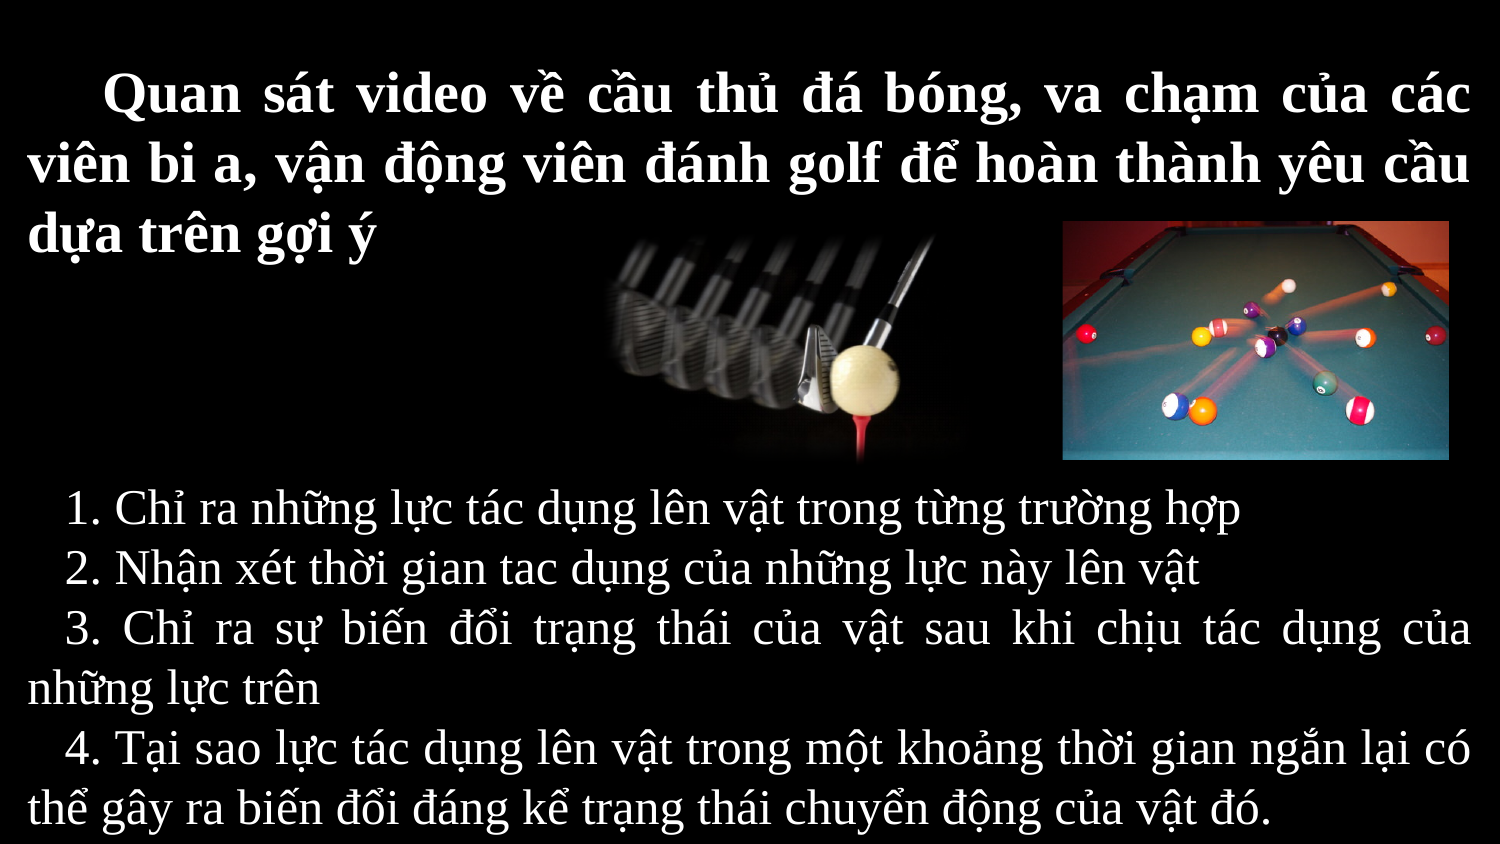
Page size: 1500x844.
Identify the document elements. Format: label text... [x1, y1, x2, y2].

picture [1062, 221, 1455, 460]
text_box Quan sát video về cầu thủ đá bóng, va chạm của các viên bi a, vận động viên đánh golf để hoàn thành yêu cầu dựa trên gợi ý 1. Chỉ ra những lực tác dụng lên vật trong từng trường hợp 2. Nhận xét thời gian tac dụng của những lực này lên vật 3. Chỉ ra sự biến đổi trạng thái của vật sau khi chịu tác dụng của những lực trên 4. Tại sao lực tác dụng lên vật trong một khoảng thời gian ngắn lại có thể gây ra biến đổi đáng kể trạng thái chuyển động của vật đó. [12, 46, 1488, 842]
picture [599, 229, 988, 469]
